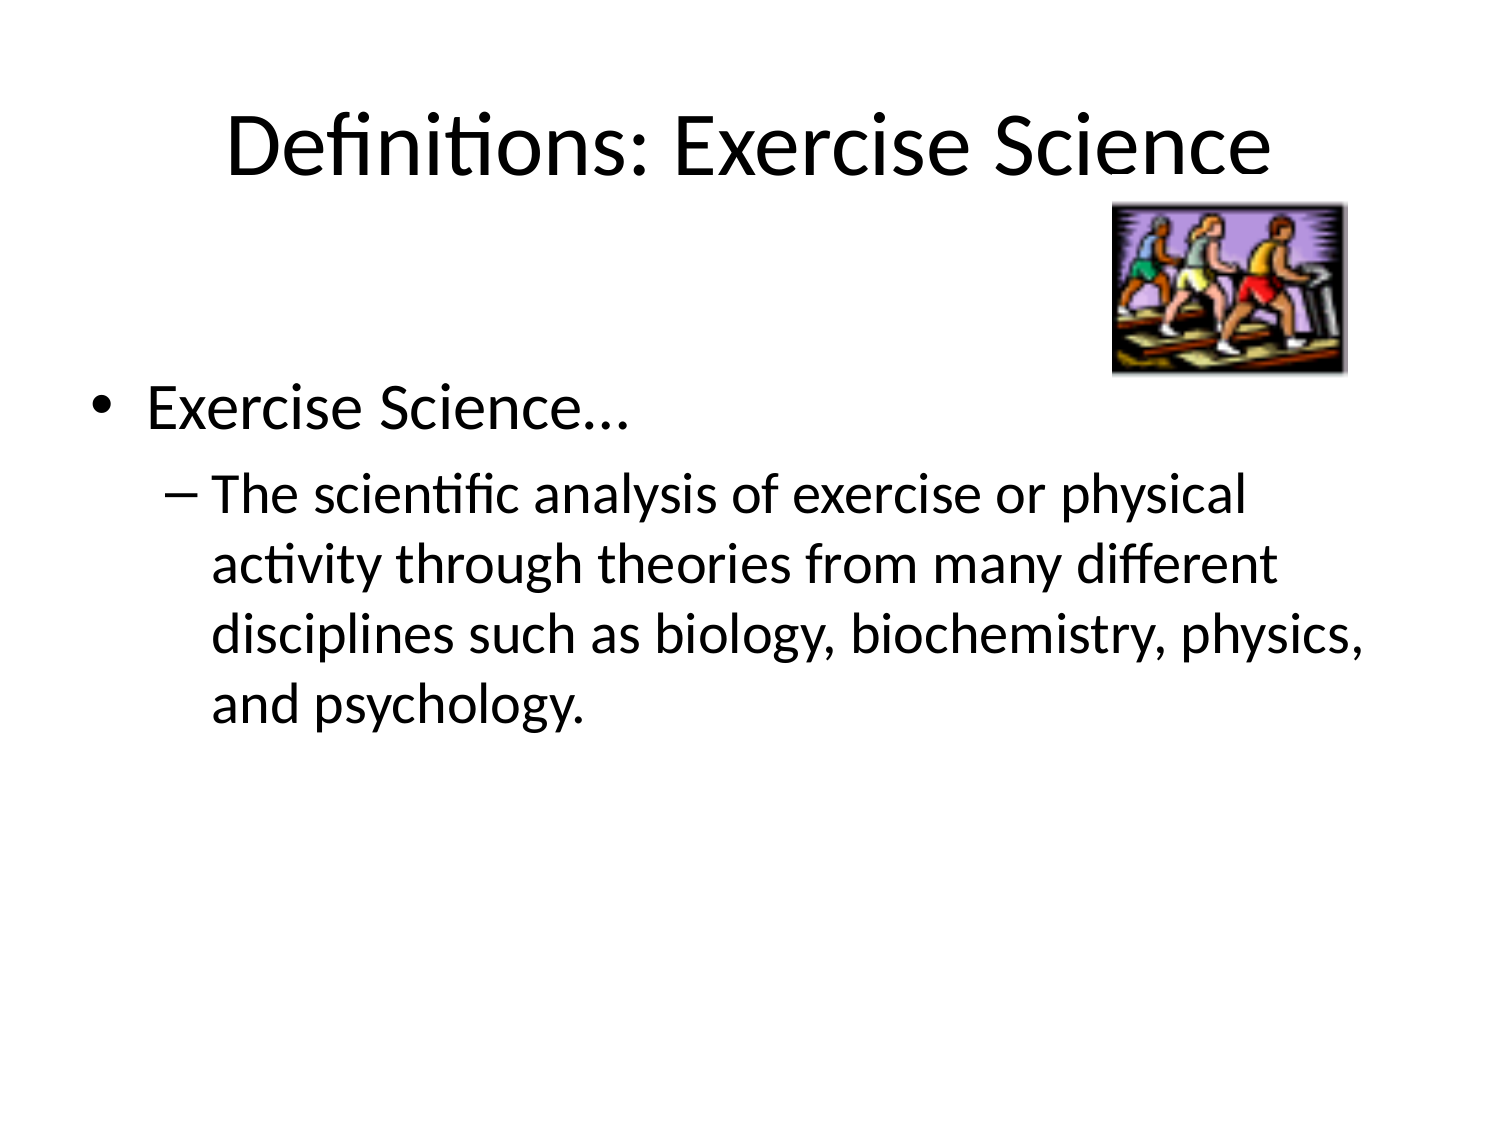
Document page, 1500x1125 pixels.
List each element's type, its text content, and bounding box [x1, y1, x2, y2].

list Exercise Science… The scientific analysis of exercise or physical activity through theories from many different disciplines such as biology, biochemistry, physics, and psychology. [75, 262, 1425, 1005]
title Definitions: Exercise Science [75, 45, 1425, 233]
picture [1112, 174, 1348, 411]
